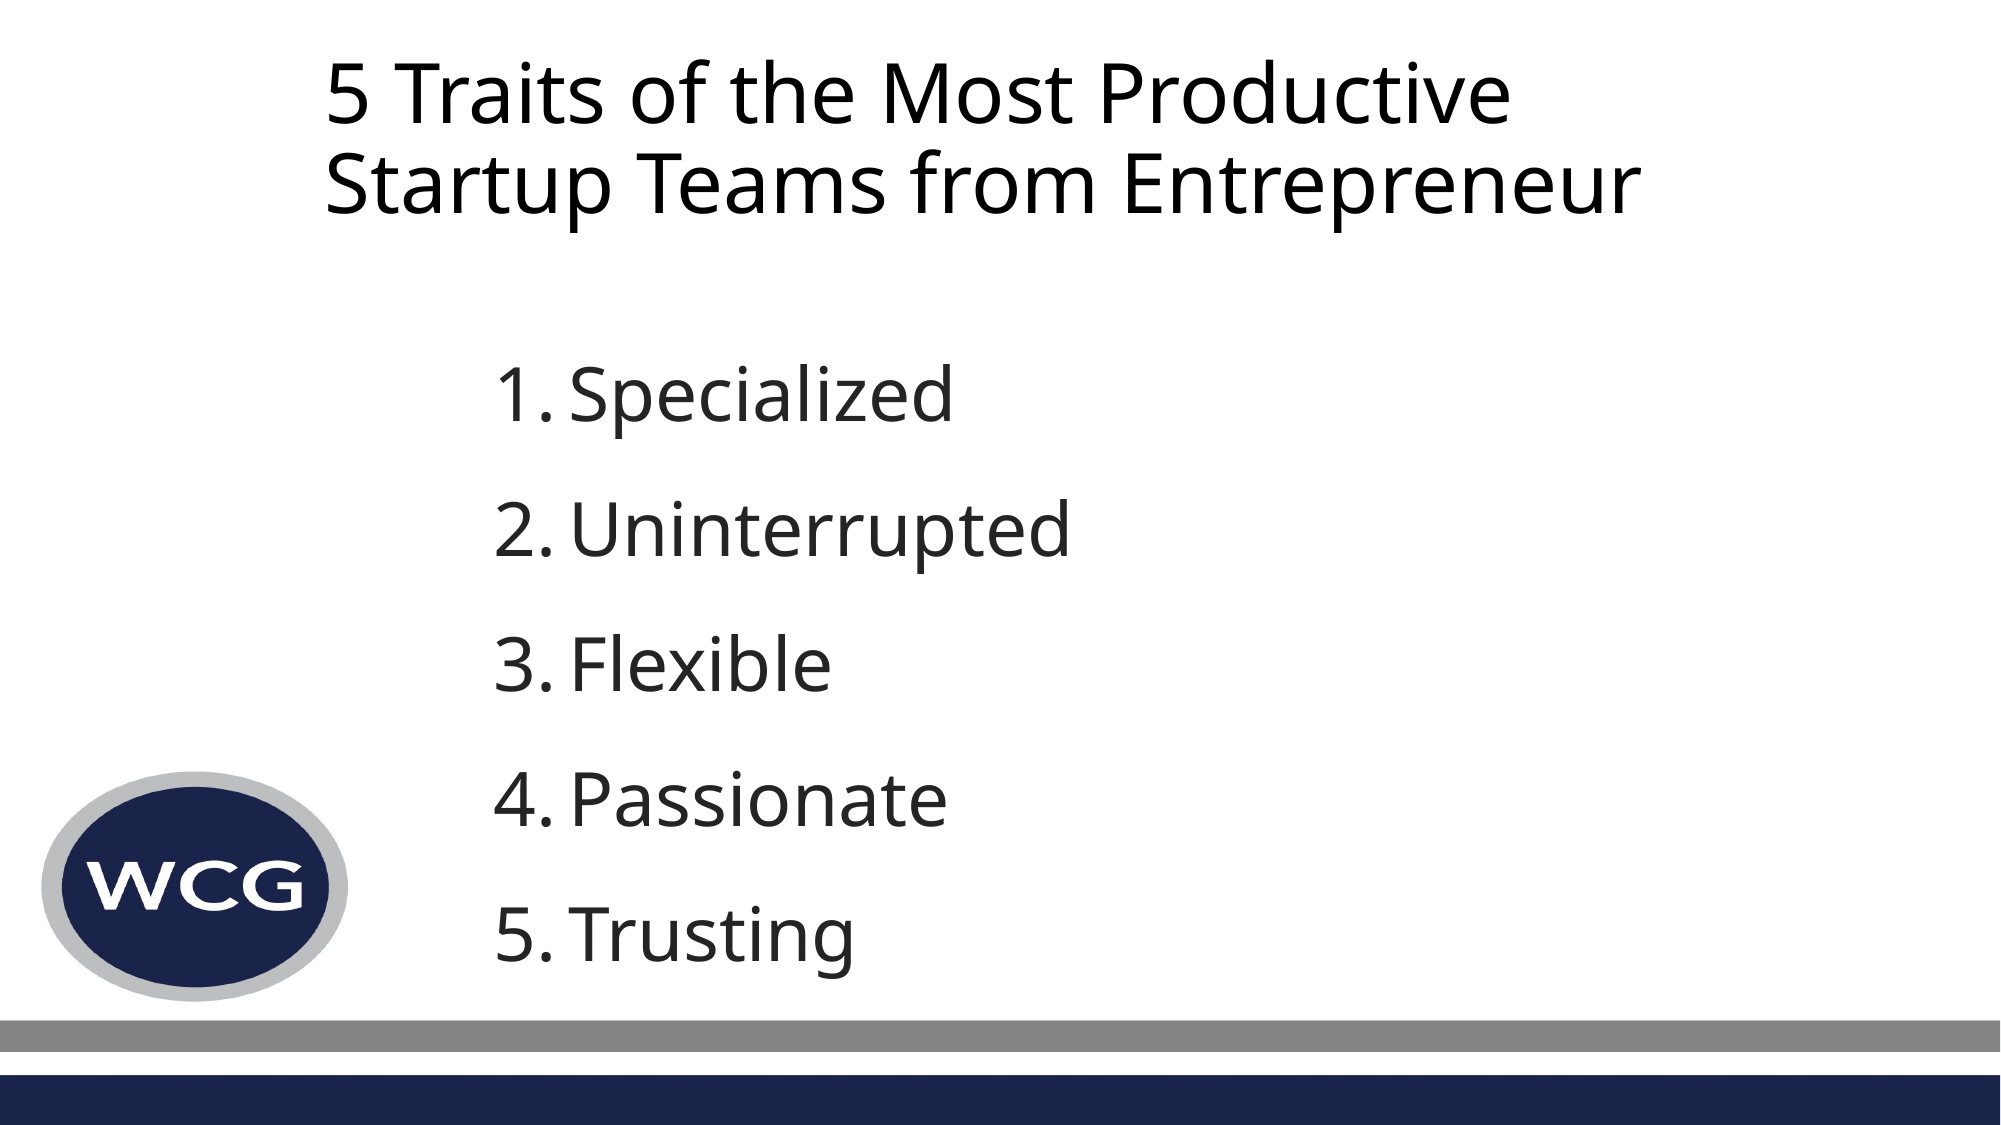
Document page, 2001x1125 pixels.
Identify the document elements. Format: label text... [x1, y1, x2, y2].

picture [0, 0, 2001, 1125]
text_box Specialized Uninterrupted Flexible Passionate Trusting [485, 293, 1667, 984]
title 5 Traits of the Most Productive Startup Teams from Entrepreneur [309, 0, 1750, 283]
